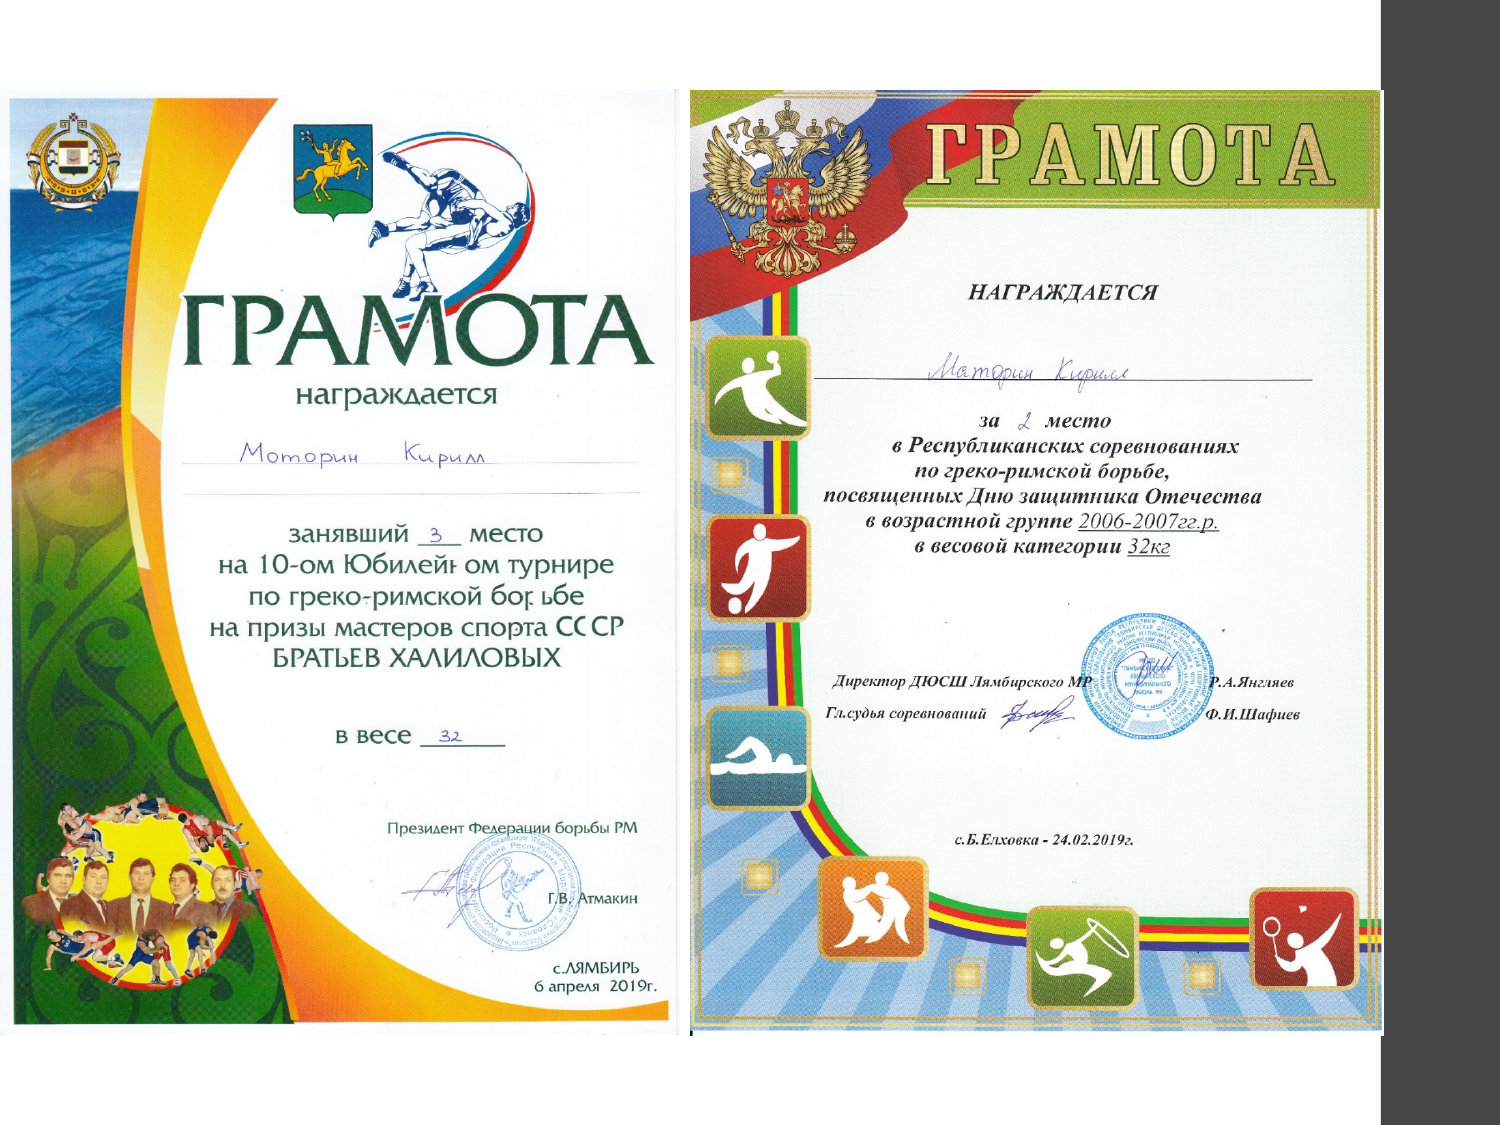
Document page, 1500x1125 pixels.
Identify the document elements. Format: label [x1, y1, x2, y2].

picture [0, 89, 680, 1036]
picture [690, 89, 1384, 1036]
